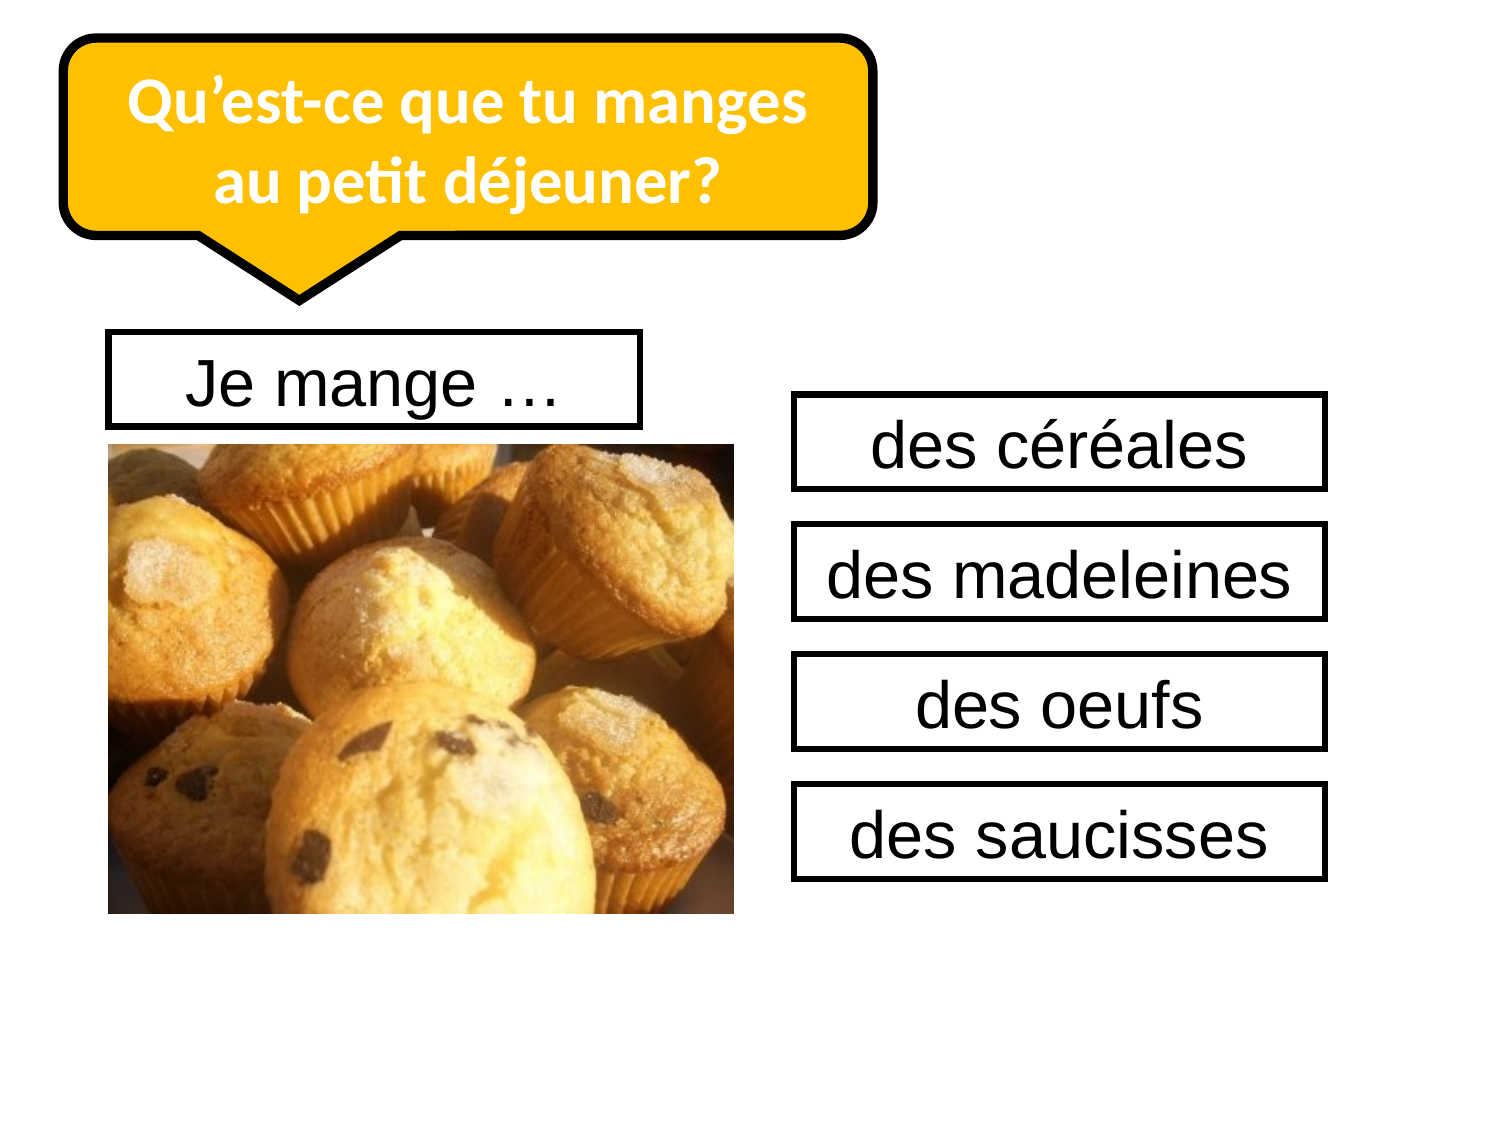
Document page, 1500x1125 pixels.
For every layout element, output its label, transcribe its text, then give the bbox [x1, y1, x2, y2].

picture [108, 444, 734, 914]
text_box Je mange … [108, 331, 640, 427]
text_box des oeufs [793, 654, 1326, 749]
text_box Qu’est-ce que tu manges au petit déjeuner? [62, 36, 874, 302]
text_box des madeleines [793, 524, 1326, 619]
text_box des saucisses [793, 784, 1326, 879]
text_box des céréales [793, 394, 1326, 490]
